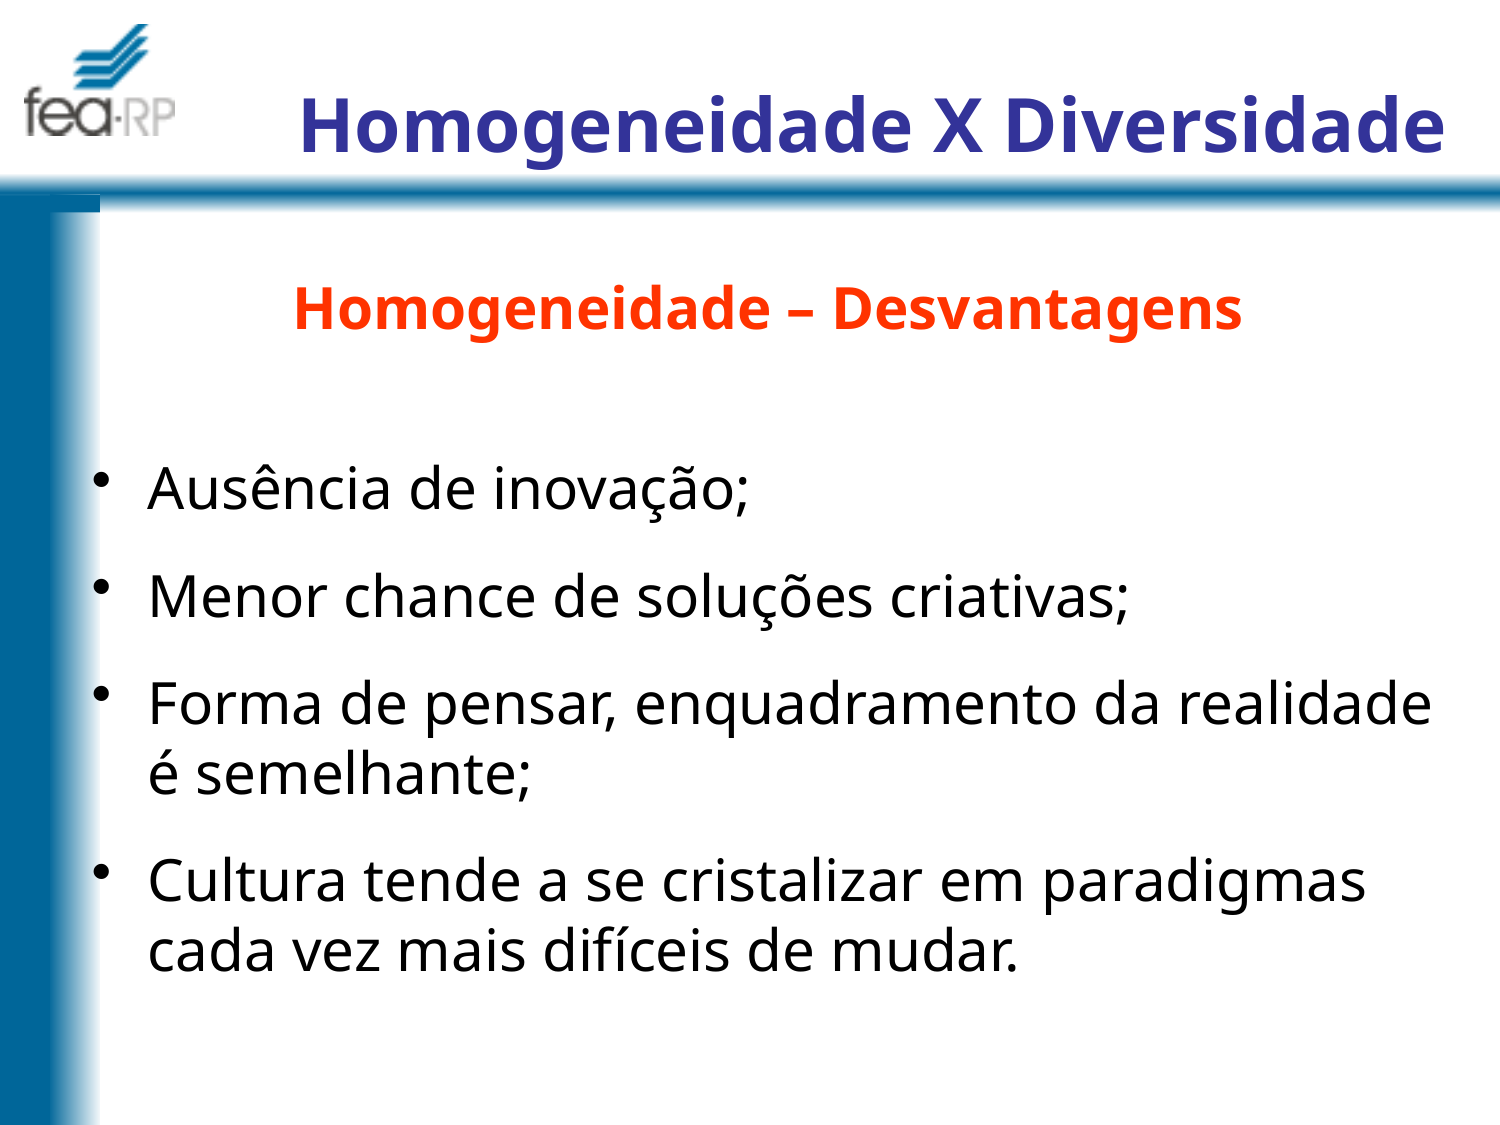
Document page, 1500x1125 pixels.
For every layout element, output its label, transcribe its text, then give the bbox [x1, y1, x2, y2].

title Homogeneidade X Diversidade [0, 0, 1463, 176]
list Homogeneidade – Desvantagens Ausência de inovação; Menor chance de soluções criativas; Forma de pensar, enquadramento da realidade é semelhante; Cultura tende a se cristalizar em paradigmas cada vez mais difíceis de mudar. [76, 199, 1476, 963]
